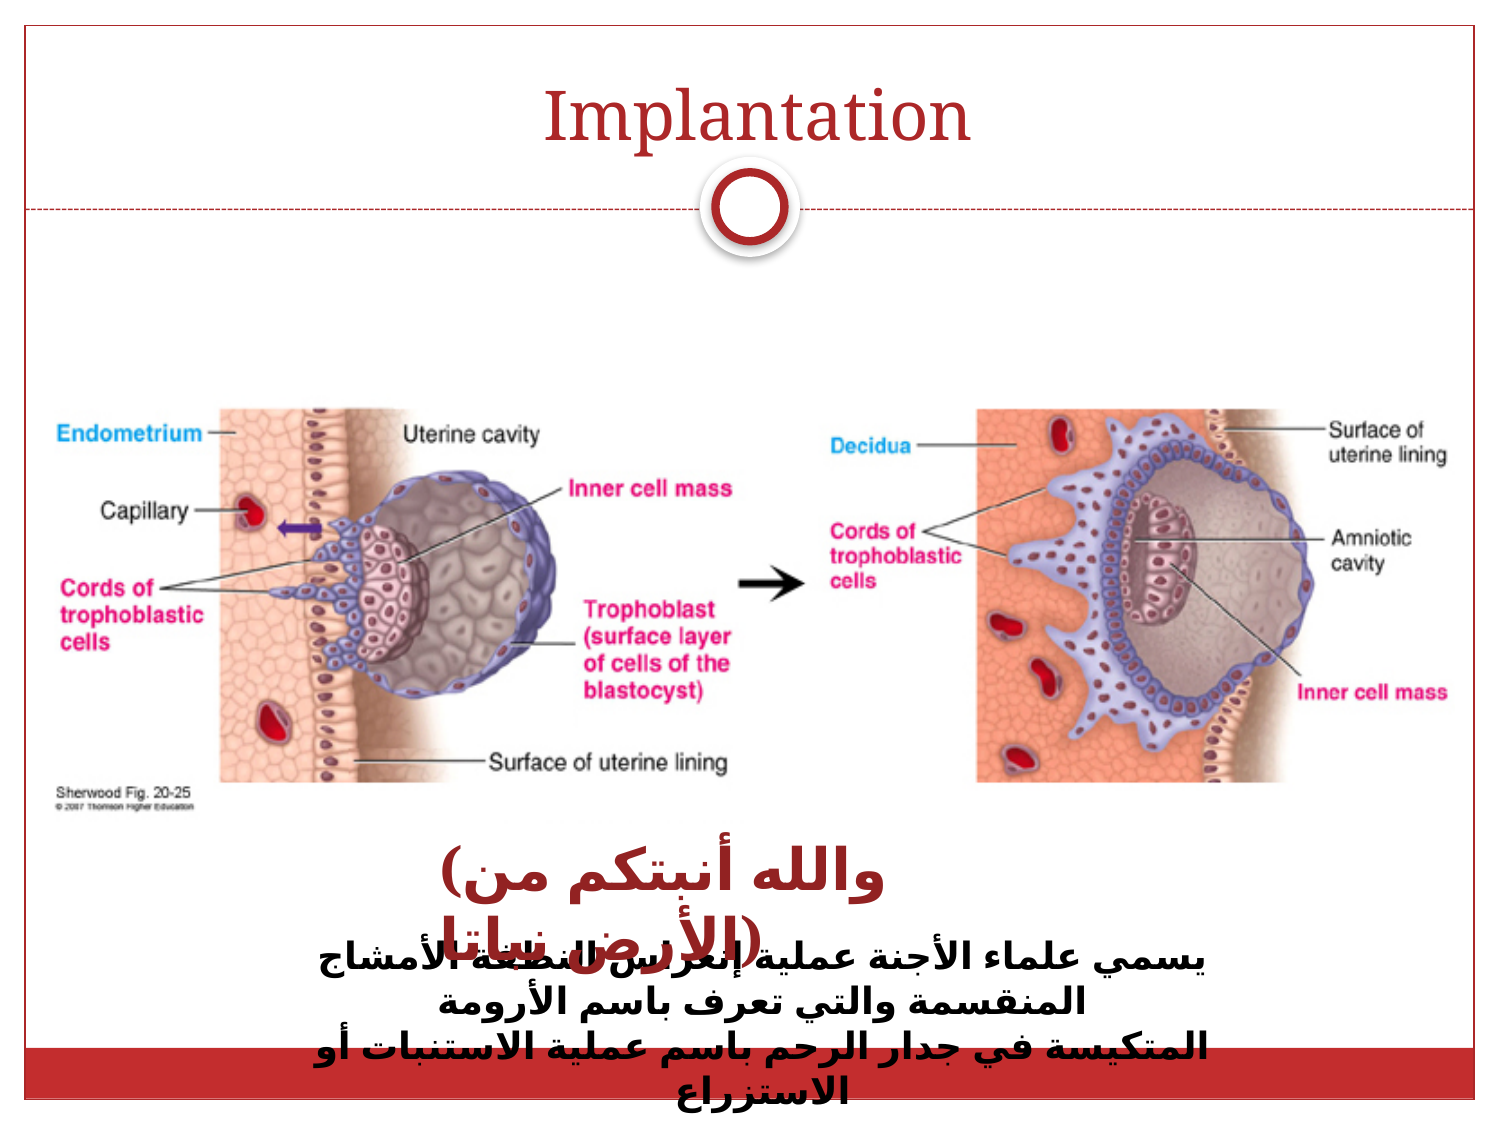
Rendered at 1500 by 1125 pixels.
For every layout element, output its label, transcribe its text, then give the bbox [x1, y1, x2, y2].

title Implantation [49, 37, 1450, 162]
text_box (‏ والله أنبتكم من الأرض نباتا‏) [424, 837, 1100, 980]
picture [41, 379, 1455, 826]
text_box يسمي علماء الأجنة عملية إنغراس النطفة الأمشاج المنقسمة والتي تعرف باسم الأرومة المتكيسة في جدار الرحم باسم عملية الاستنبات أو الاستزراع [212, 924, 1313, 1120]
